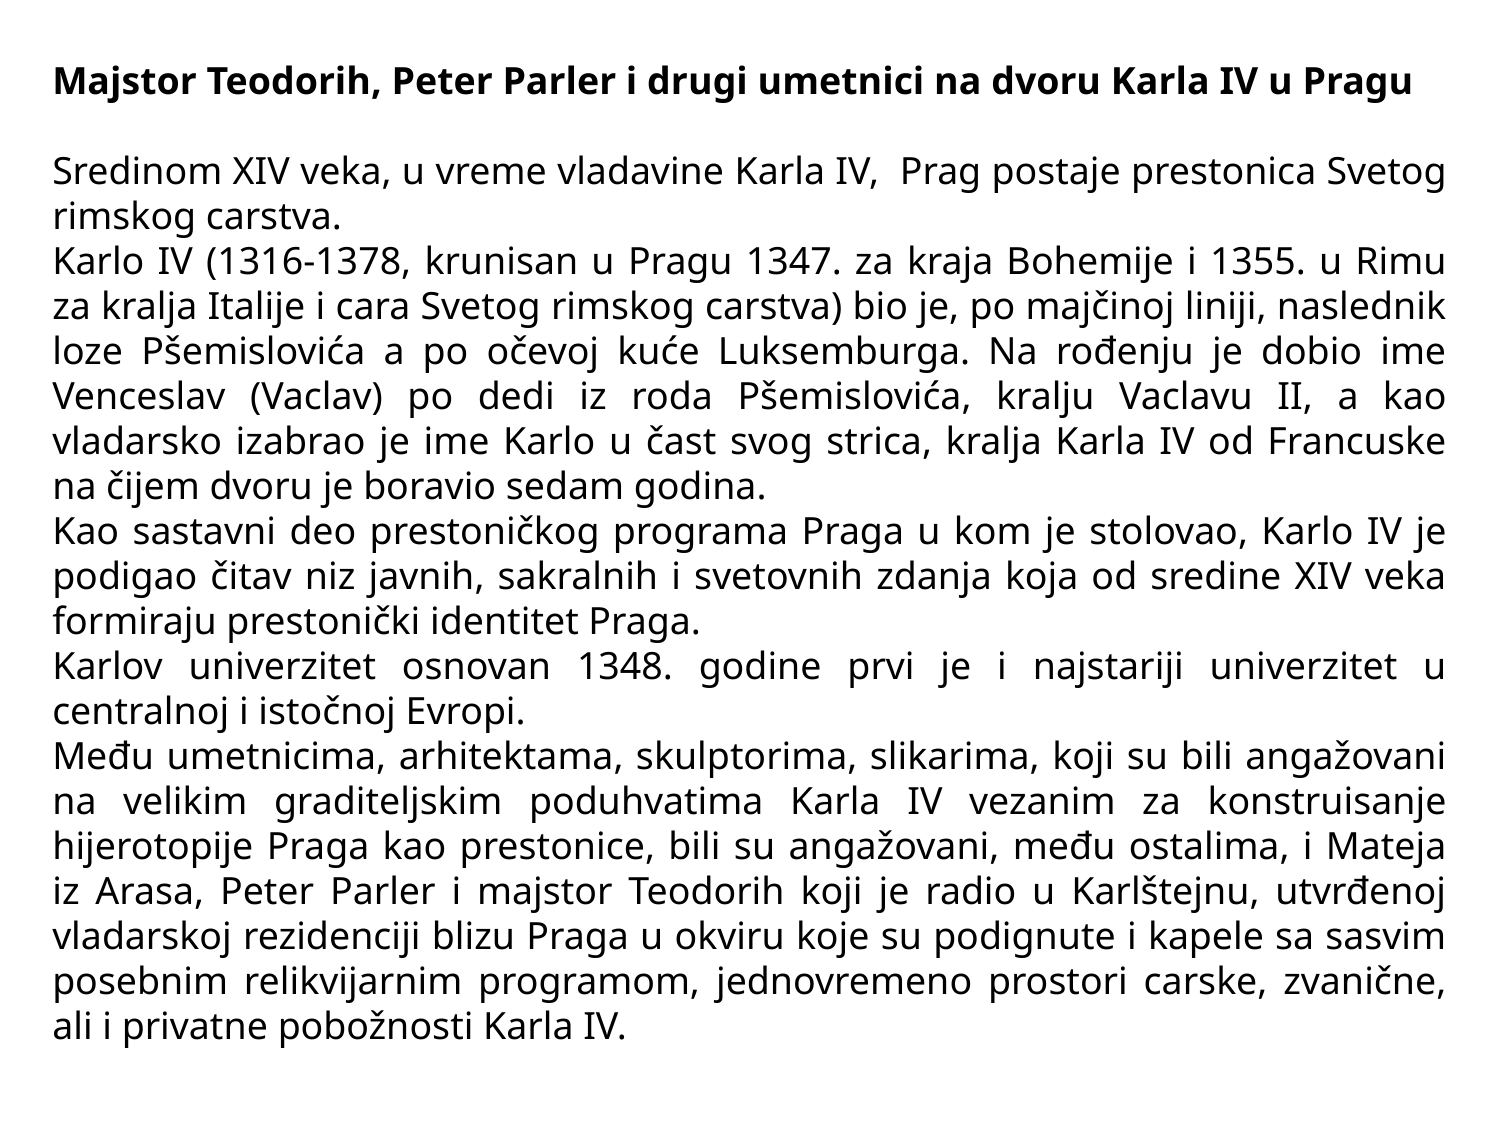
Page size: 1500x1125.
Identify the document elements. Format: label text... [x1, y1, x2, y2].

text_box Majstor Teodorih, Peter Parler i drugi umetnici na dvoru Karla IV u Pragu Sredinom XIV veka, u vreme vladavine Karla IV, Prag postaje prestonica Svetog rimskog carstva. Karlo IV (1316-1378, krunisan u Pragu 1347. za kraja Bohemije i 1355. u Rimu za kralja Italije i cara Svetog rimskog carstva) bio je, po majčinoj liniji, naslednik loze Pšemislovića a po očevoj kuće Luksemburga. Na rođenju je dobio ime Venceslav (Vaclav) po dedi iz roda Pšemislovića, kralju Vaclavu II, a kao vladarsko izabrao je ime Karlo u čast svog strica, kralja Karla IV od Francuske na čijem dvoru je boravio sedam godina. Kao sastavni deo prestoničkog programa Praga u kom je stolovao, Karlo IV je podigao čitav niz javnih, sakralnih i svetovnih zdanja koja od sredine XIV veka formiraju prestonički identitet Praga. Karlov univerzitet osnovan 1348. godine prvi je i najstariji univerzitet u centralnoj i istočnoj Evropi. Među umetnicima, arhitektama, skulptorima, slikarima, koji su bili angažovani na velikim graditeljskim poduhvatima Karla IV vezanim za konstruisanje hijerotopije Praga kao prestonice, bili su angažovani, među ostalima, i Mateja iz Arasa, Peter Parler i majstor Teodorih koji je radio u Karlštejnu, utvrđenoj vladarskoj rezidenciji blizu Praga u okviru koje su podignute i kapele sa sasvim posebnim relikvijarnim programom, jednovremeno prostori carske, zvanične, ali i privatne pobožnosti Karla IV. [37, 49, 1463, 1055]
